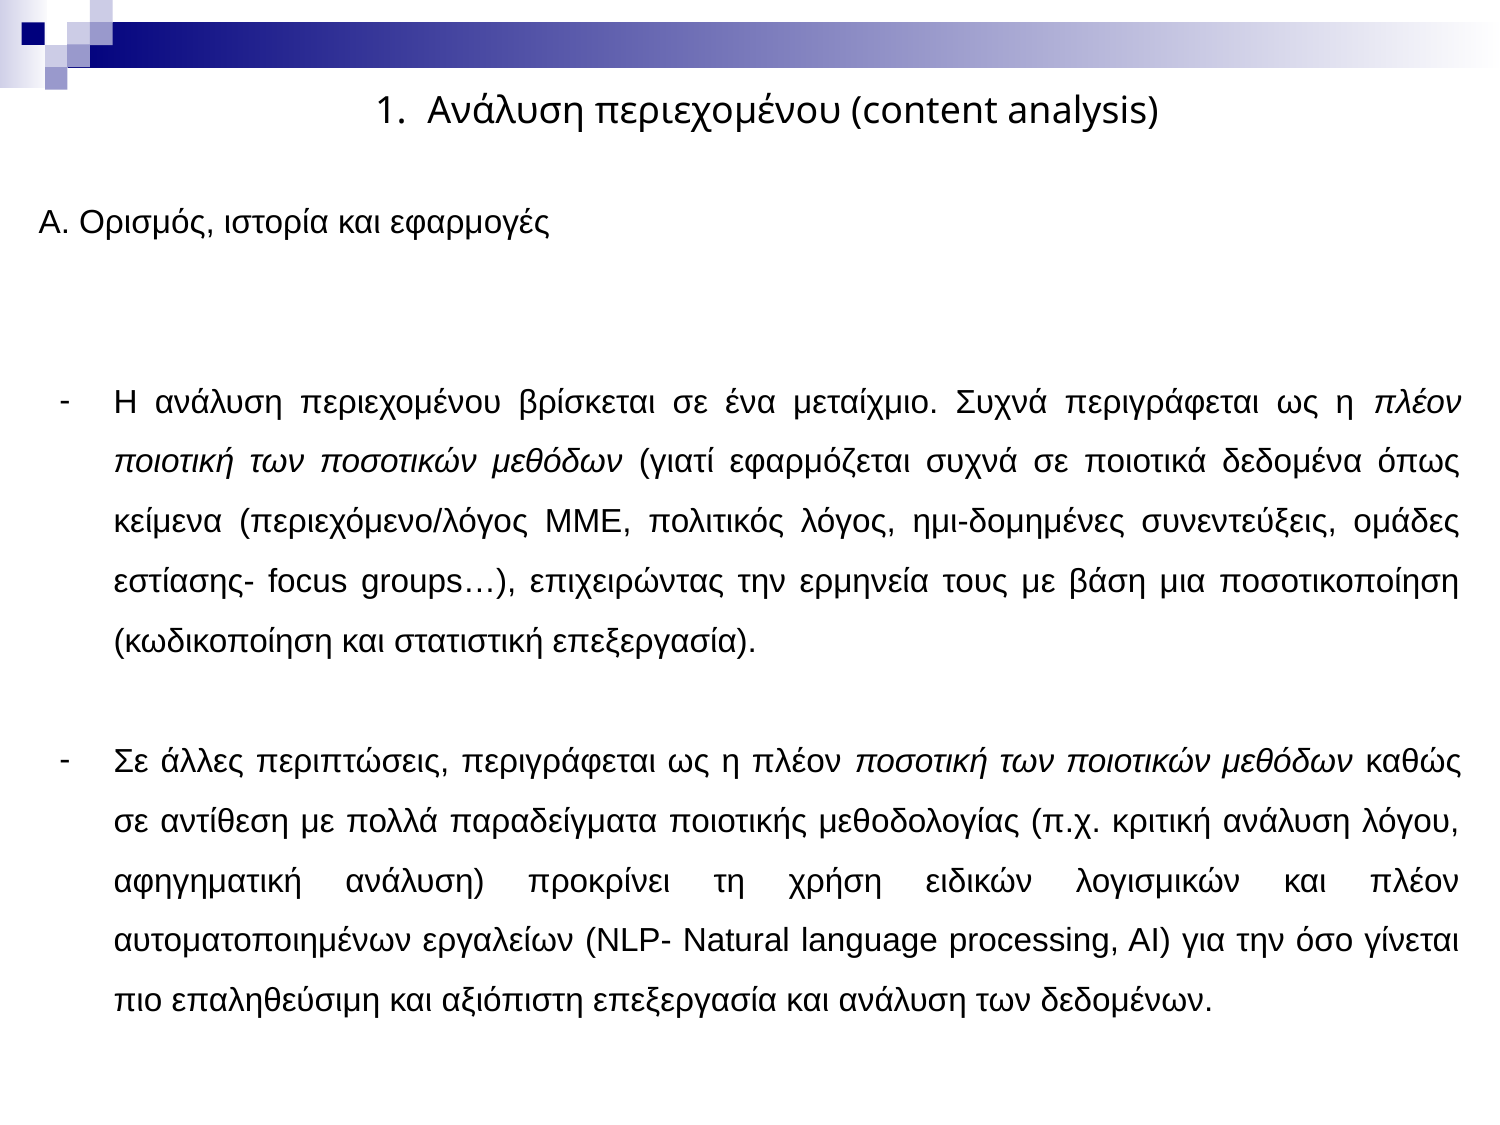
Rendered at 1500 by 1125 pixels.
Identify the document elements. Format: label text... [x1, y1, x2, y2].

text_box Α. Ορισμός, ιστορία και εφαρμογές Η ανάλυση περιεχομένου βρίσκεται σε ένα μεταίχμιο. Συχνά περιγράφεται ως η πλέον ποιοτική των ποσοτικών μεθόδων (γιατί εφαρμόζεται συχνά σε ποιοτικά δεδομένα όπως κείμενα (περιεχόμενο/λόγος ΜΜΕ, πολιτικός λόγος, ημι-δομημένες συνεντεύξεις, ομάδες εστίασης- focus groups…), επιχειρώντας την ερμηνεία τους με βάση μια ποσοτικοποίηση (κωδικοποίηση και στατιστική επεξεργασία). Σε άλλες περιπτώσεις, περιγράφεται ως η πλέον ποσοτική των ποιοτικών μεθόδων καθώς σε αντίθεση με πολλά παραδείγματα ποιοτικής μεθοδολογίας (π.χ. κριτική ανάλυση λόγου, αφηγηματική ανάλυση) προκρίνει τη χρήση ειδικών λογισμικών και πλέον αυτοματοποιημένων εργαλείων (NLP- Natural language processing, AI) για την όσο γίνεται πιο επαληθεύσιμη και αξιόπιστη επεξεργασία και ανάλυση των δεδομένων. [23, 172, 1477, 1125]
text_box Ανάλυση περιεχομένου (content analysis) [88, 78, 1424, 139]
